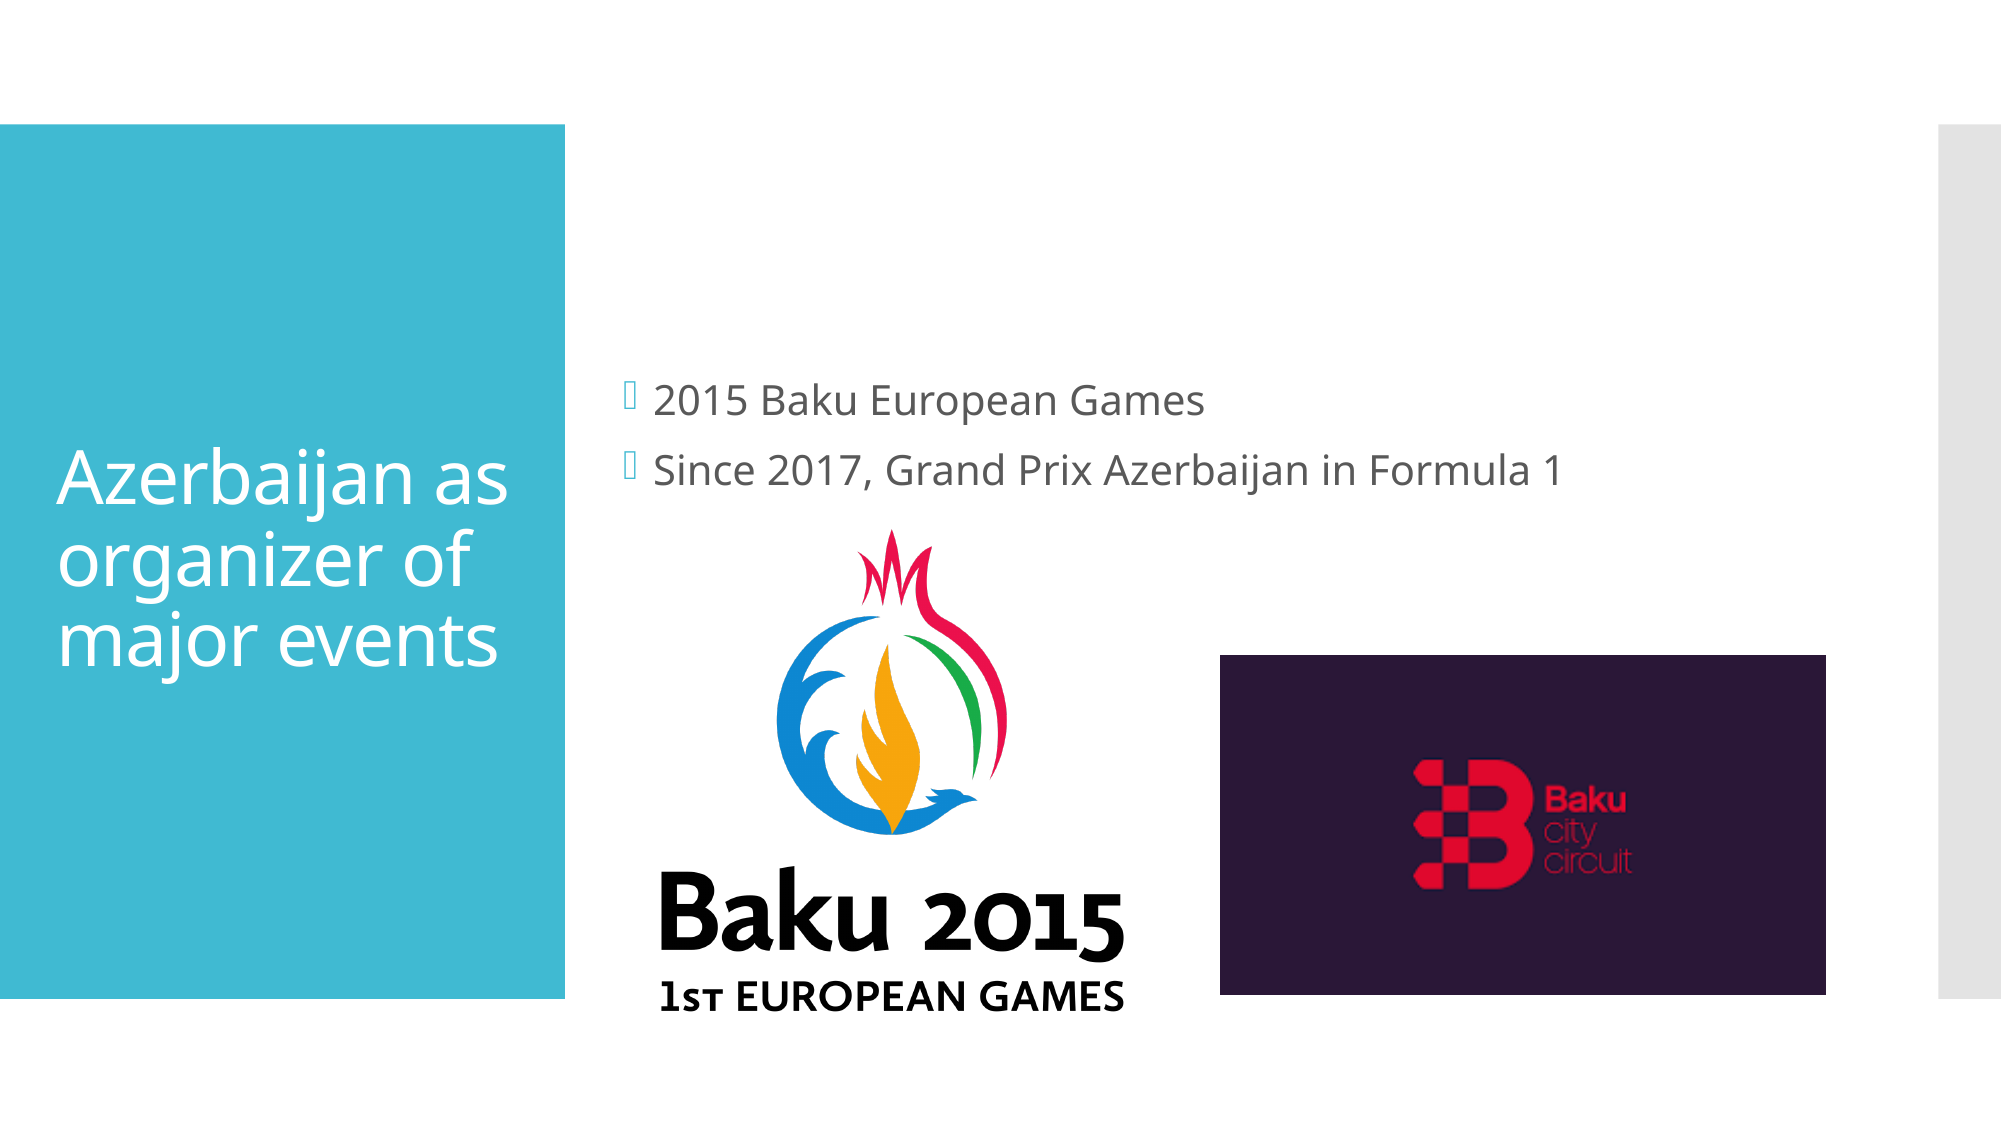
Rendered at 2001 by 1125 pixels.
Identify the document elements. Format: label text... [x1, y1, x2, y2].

list 2015 Baku European Games Since 2017, Grand Prix Azerbaijan in Formula 1 [608, 51, 1808, 892]
title Azerbaijan as organizer of major events [41, 184, 525, 940]
picture [1220, 655, 1826, 995]
picture [660, 527, 1124, 1012]
